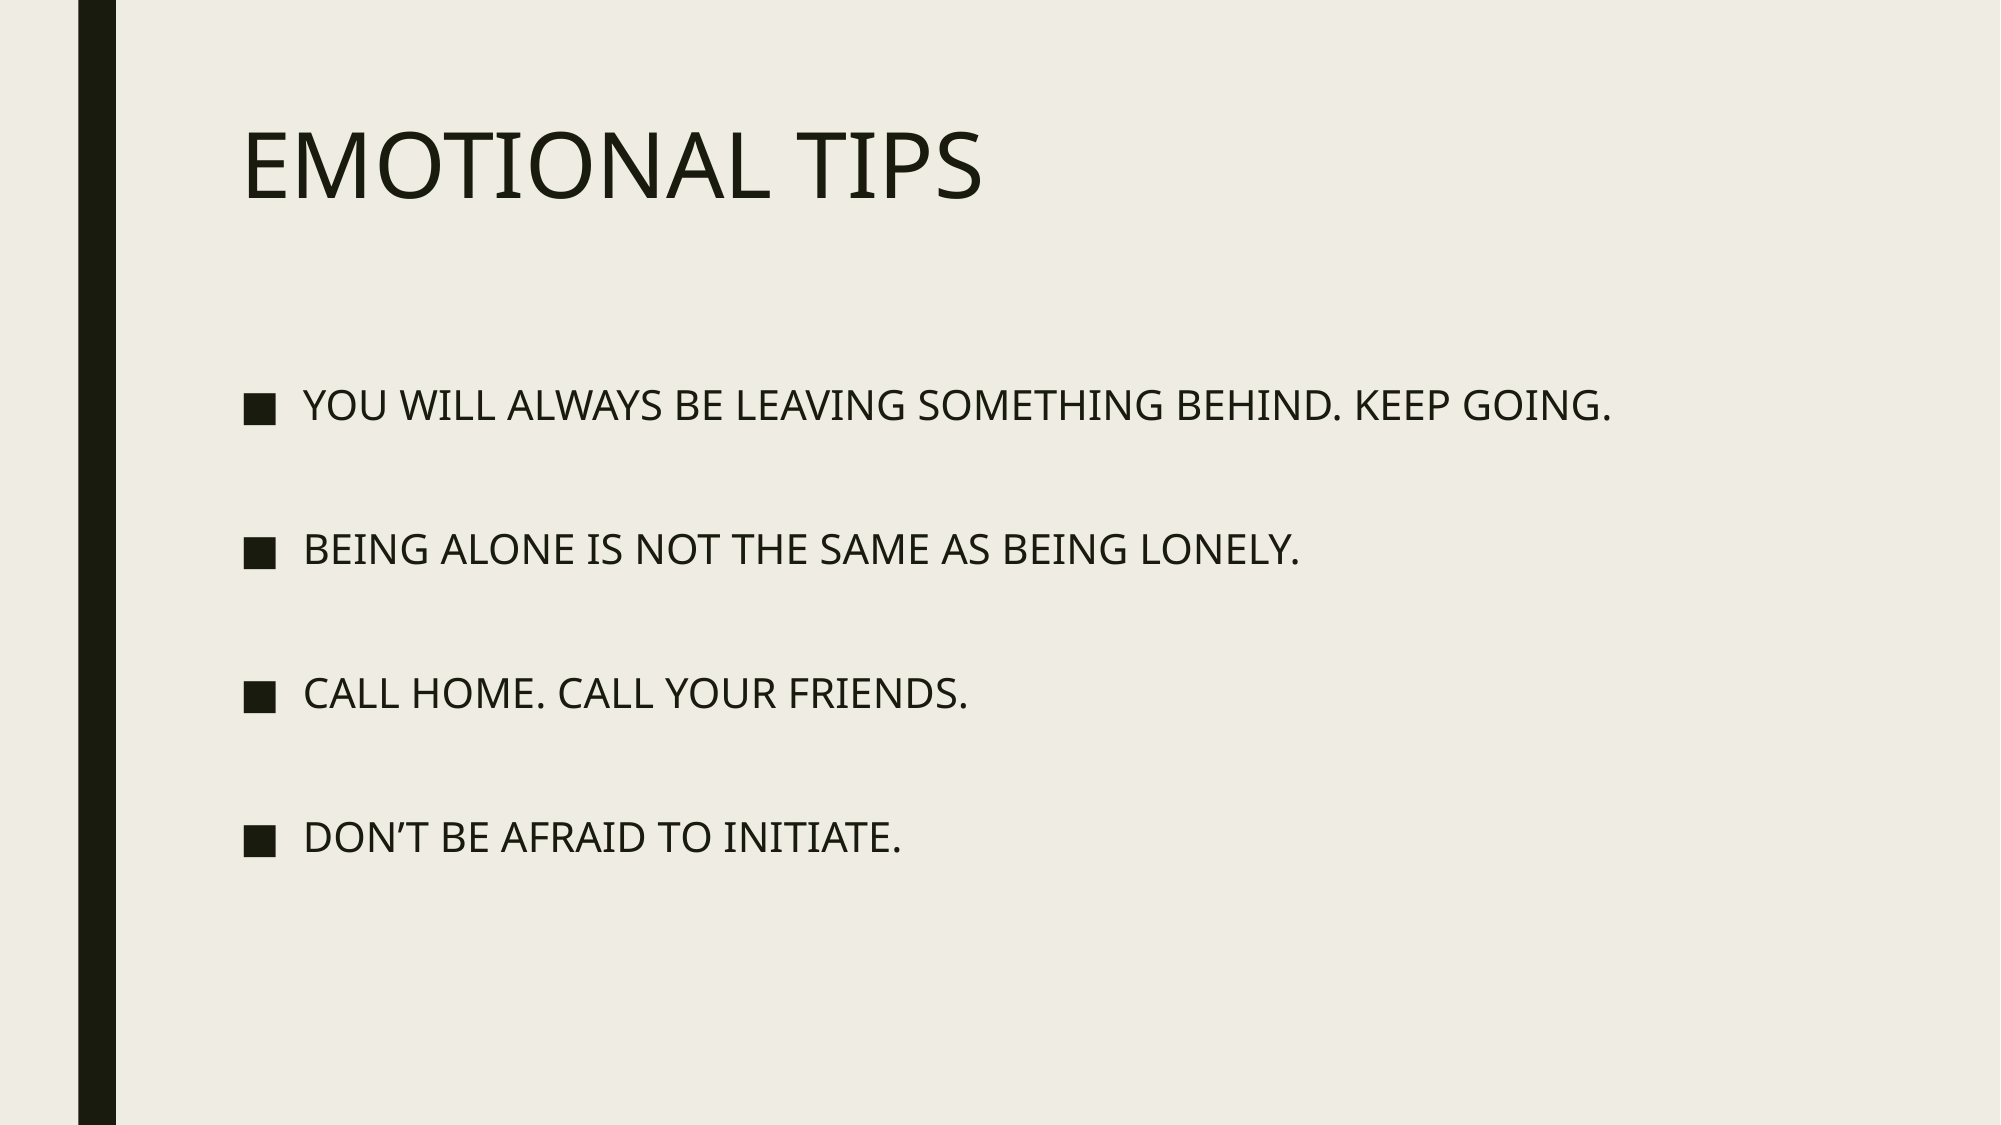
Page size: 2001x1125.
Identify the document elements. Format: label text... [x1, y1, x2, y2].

list YOU WILL ALWAYS BE LEAVING SOMETHING BEHIND. KEEP GOING. BEING ALONE IS NOT THE SAME AS BEING LONELY. CALL HOME. CALL YOUR FRIENDS. DON’T BE AFRAID TO INITIATE. [225, 375, 1800, 963]
title EMOTIONAL TIPS [225, 112, 1800, 357]
